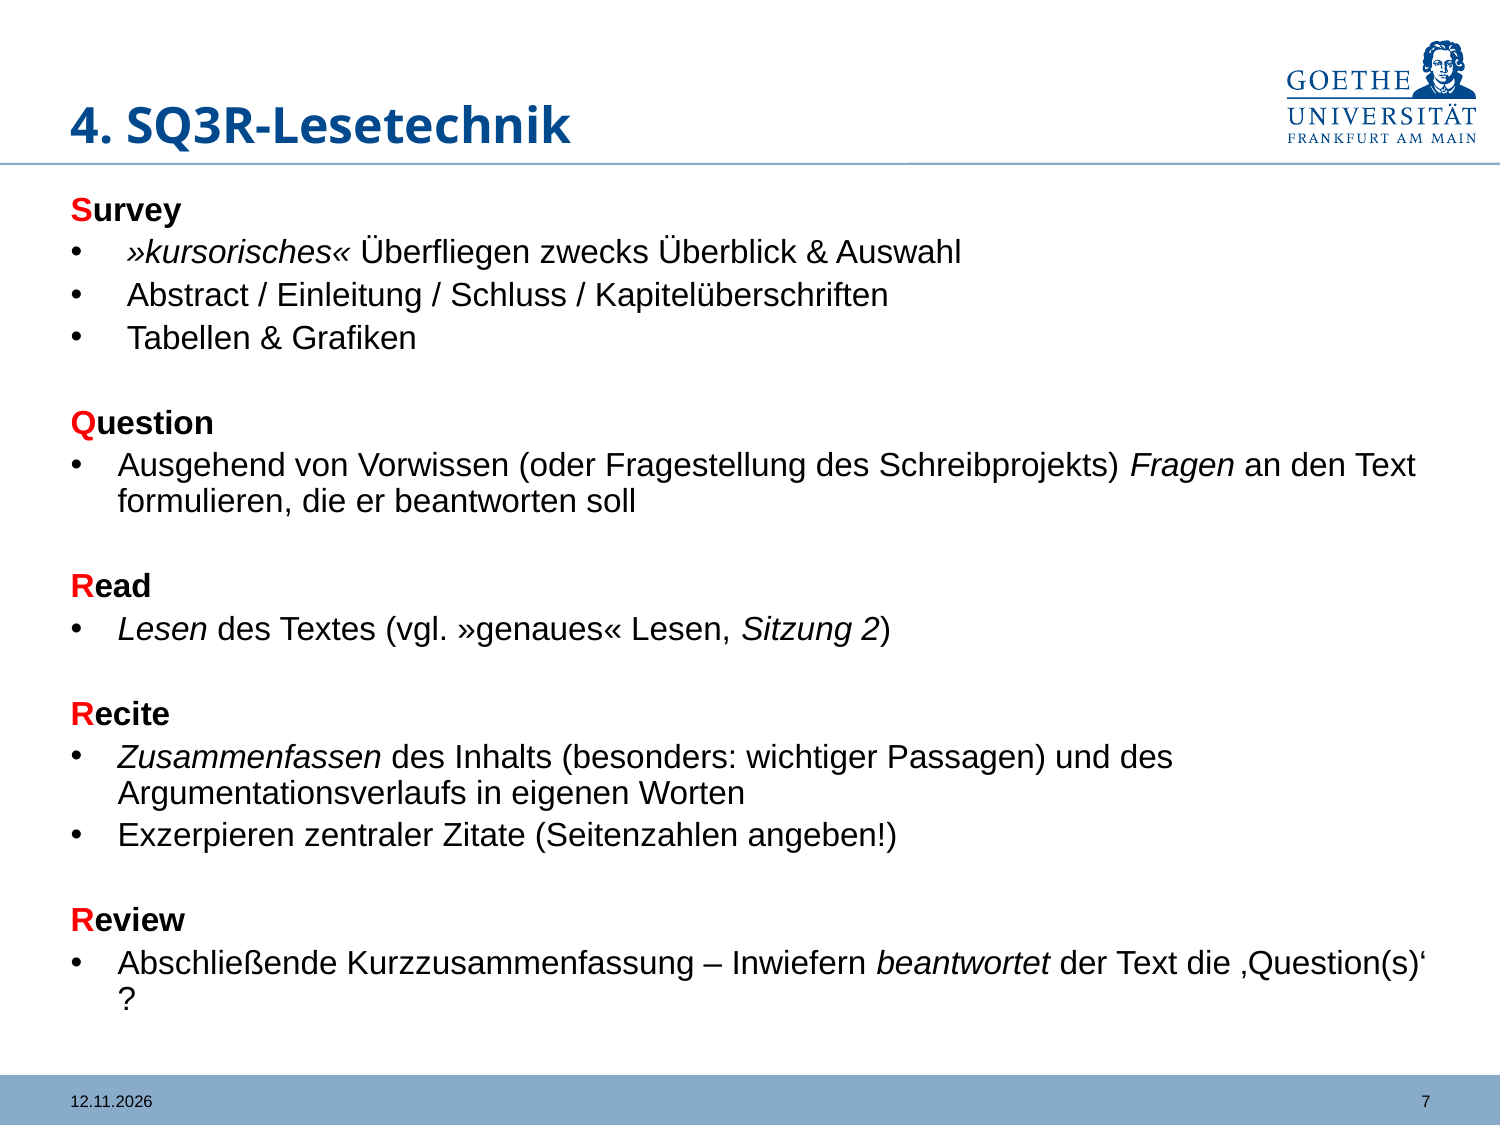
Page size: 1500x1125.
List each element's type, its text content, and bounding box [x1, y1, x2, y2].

title 4. SQ3R-Lesetechnik [70, 24, 1276, 161]
list Survey »kursorisches« Überfliegen zwecks Überblick & Auswahl Abstract / Einleitung / Schluss / Kapitelüberschriften Tabellen & Grafiken Question Ausgehend von Vorwissen (oder Fragestellung des Schreibprojekts) Fragen an den Text formulieren, die er beantworten soll Read Lesen des Textes (vgl. »genaues« Lesen, Sitzung 2) Recite Zusammenfassen des Inhalts (besonders: wichtiger Passagen) und des Argumentationsverlaufs in eigenen Worten Exzerpieren zentraler Zitate (Seitenzahlen angeben!) Review Abschließende Kurzzusammenfassung – Inwiefern beantwortet der Text die ‚Question(s)‘ ? [70, 192, 1429, 1006]
